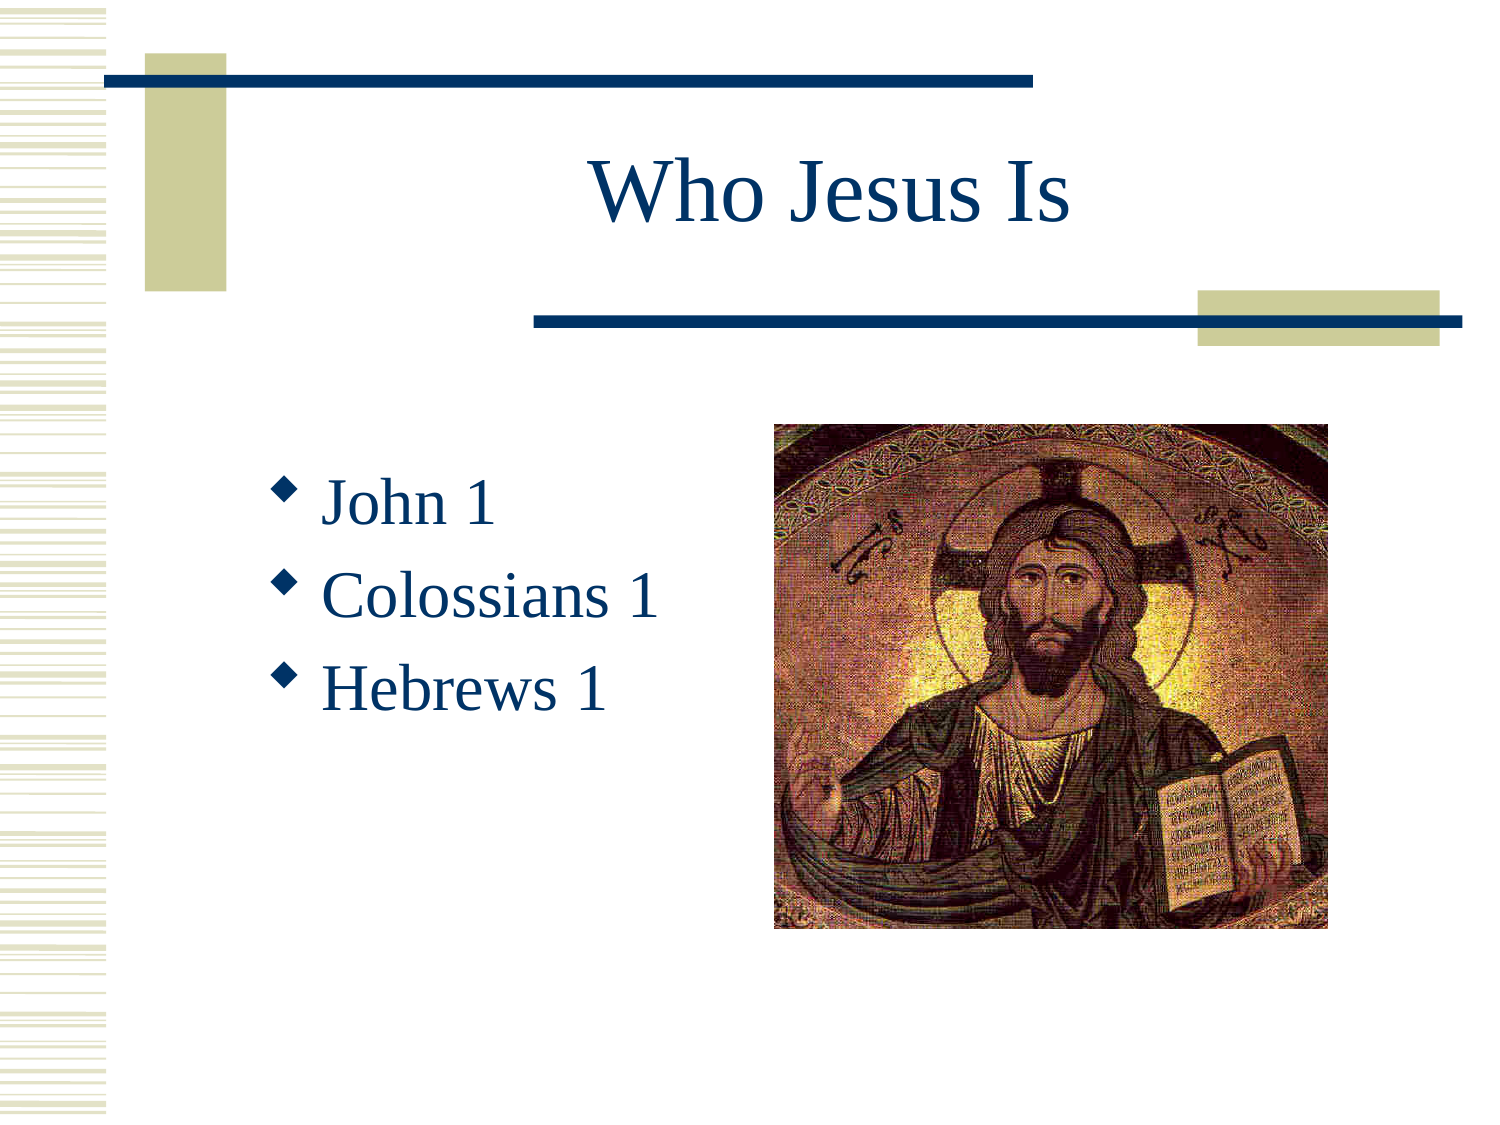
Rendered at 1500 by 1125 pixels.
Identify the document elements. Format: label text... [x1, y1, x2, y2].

list John 1 Colossians 1 Hebrews 1 [249, 450, 805, 988]
picture [774, 424, 1328, 930]
title Who Jesus Is [225, 99, 1436, 288]
